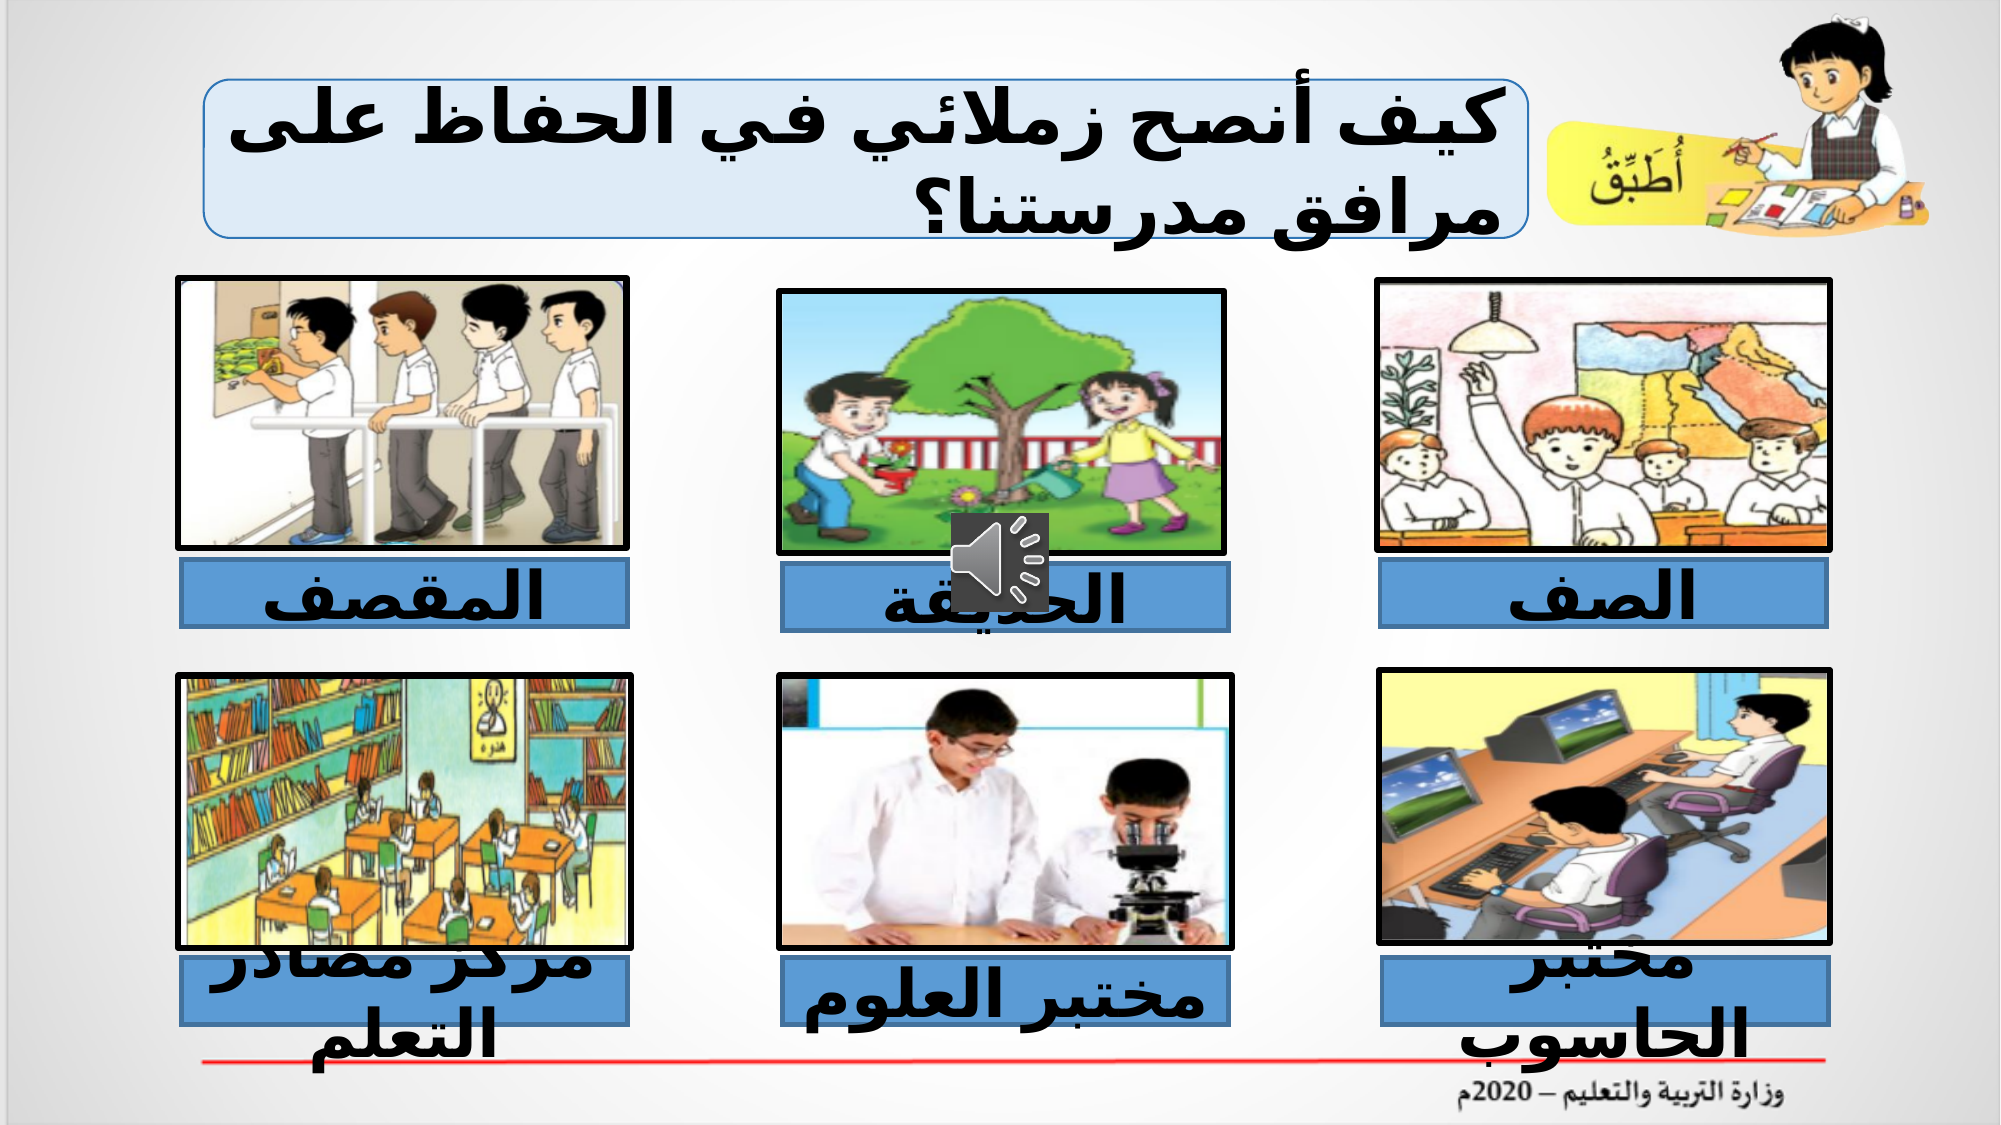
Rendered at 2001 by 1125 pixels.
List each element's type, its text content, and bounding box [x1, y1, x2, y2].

picture [0, 0, 2001, 1125]
text_box مختبر الحاسوب [1381, 956, 1830, 1025]
text_box الحديقة [781, 563, 1230, 631]
text_box الصف [1379, 559, 1828, 627]
text_box مختبر العلوم [781, 956, 1230, 1025]
text_box مركز مصادر التعلم [180, 956, 629, 1025]
text_box كيف أنصح زملائي في الحفاظ على مرافق مدرستنا؟ [202, 78, 1447, 239]
text_box المقصف [180, 559, 629, 627]
